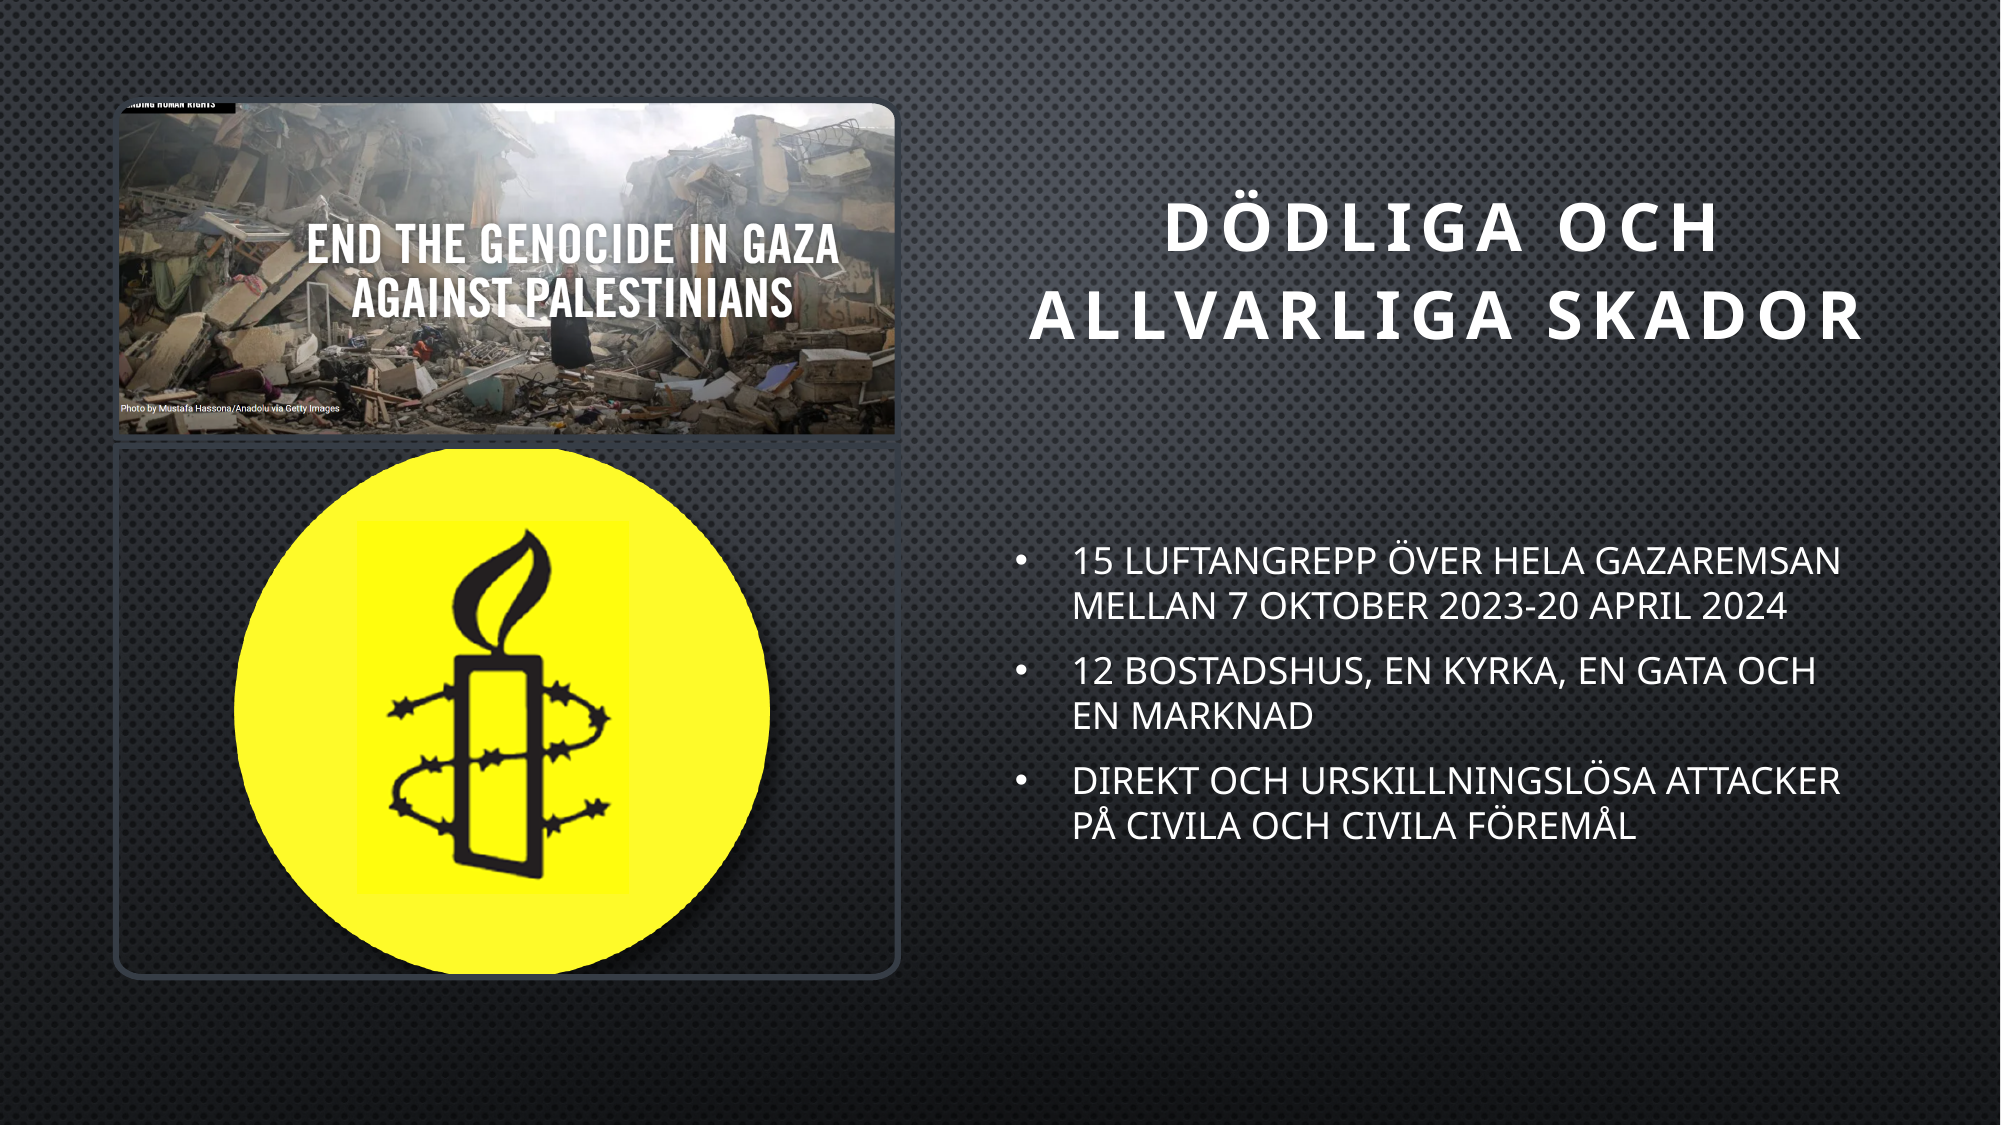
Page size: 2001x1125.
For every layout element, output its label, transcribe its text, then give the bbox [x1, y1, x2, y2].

picture [115, 99, 899, 438]
text_box 15 luftangrepp över hela Gazaremsan mellan 7 oktober 2023-20 april 2024 12 bostadshus, en kyrka, en gata och en marknad Direkt och urskillningslösa attacker på civila och civila föremål [999, 455, 1892, 995]
picture [115, 445, 899, 978]
text_box DÖDLIGA OCH ALLVARLIGA SKADOR [999, 99, 1892, 430]
